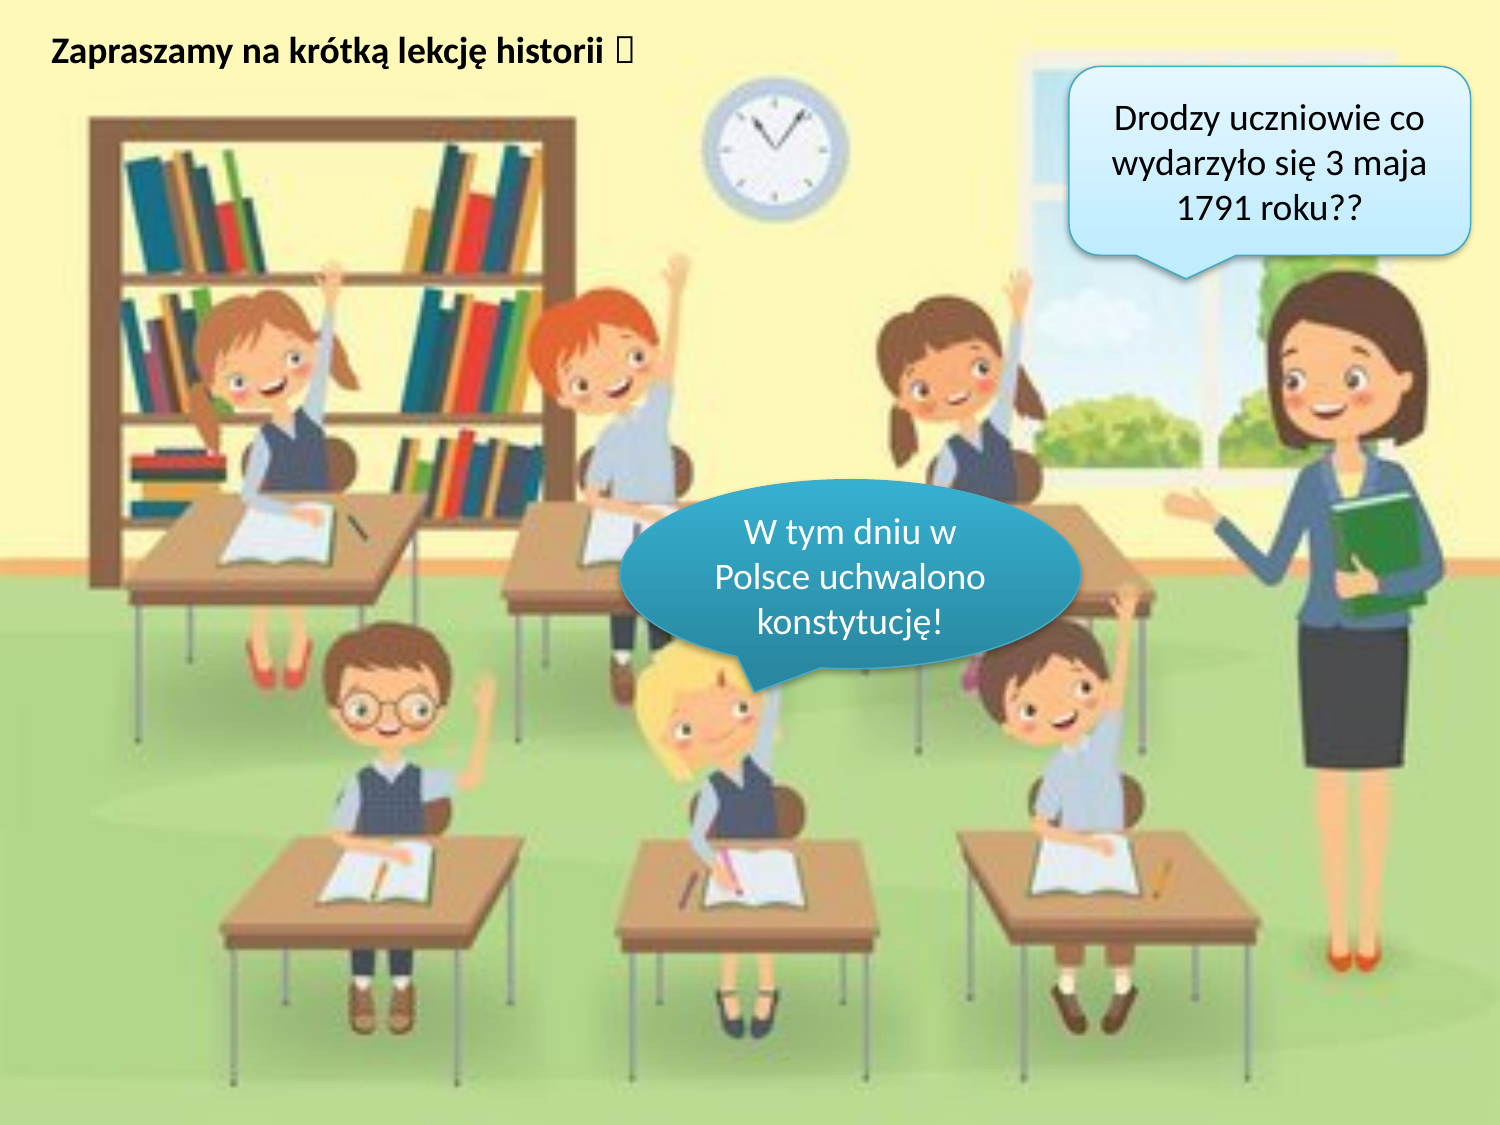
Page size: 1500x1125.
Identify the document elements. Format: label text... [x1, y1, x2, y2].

picture [0, 0, 1500, 1125]
text_box Zapraszamy na krótką lekcję historii  [36, 19, 660, 79]
text_box W tym dniu w Polsce uchwalono konstytucję! [619, 478, 1082, 694]
text_box Drodzy uczniowie co wydarzyło się 3 maja 1791 roku?? [1068, 65, 1472, 280]
